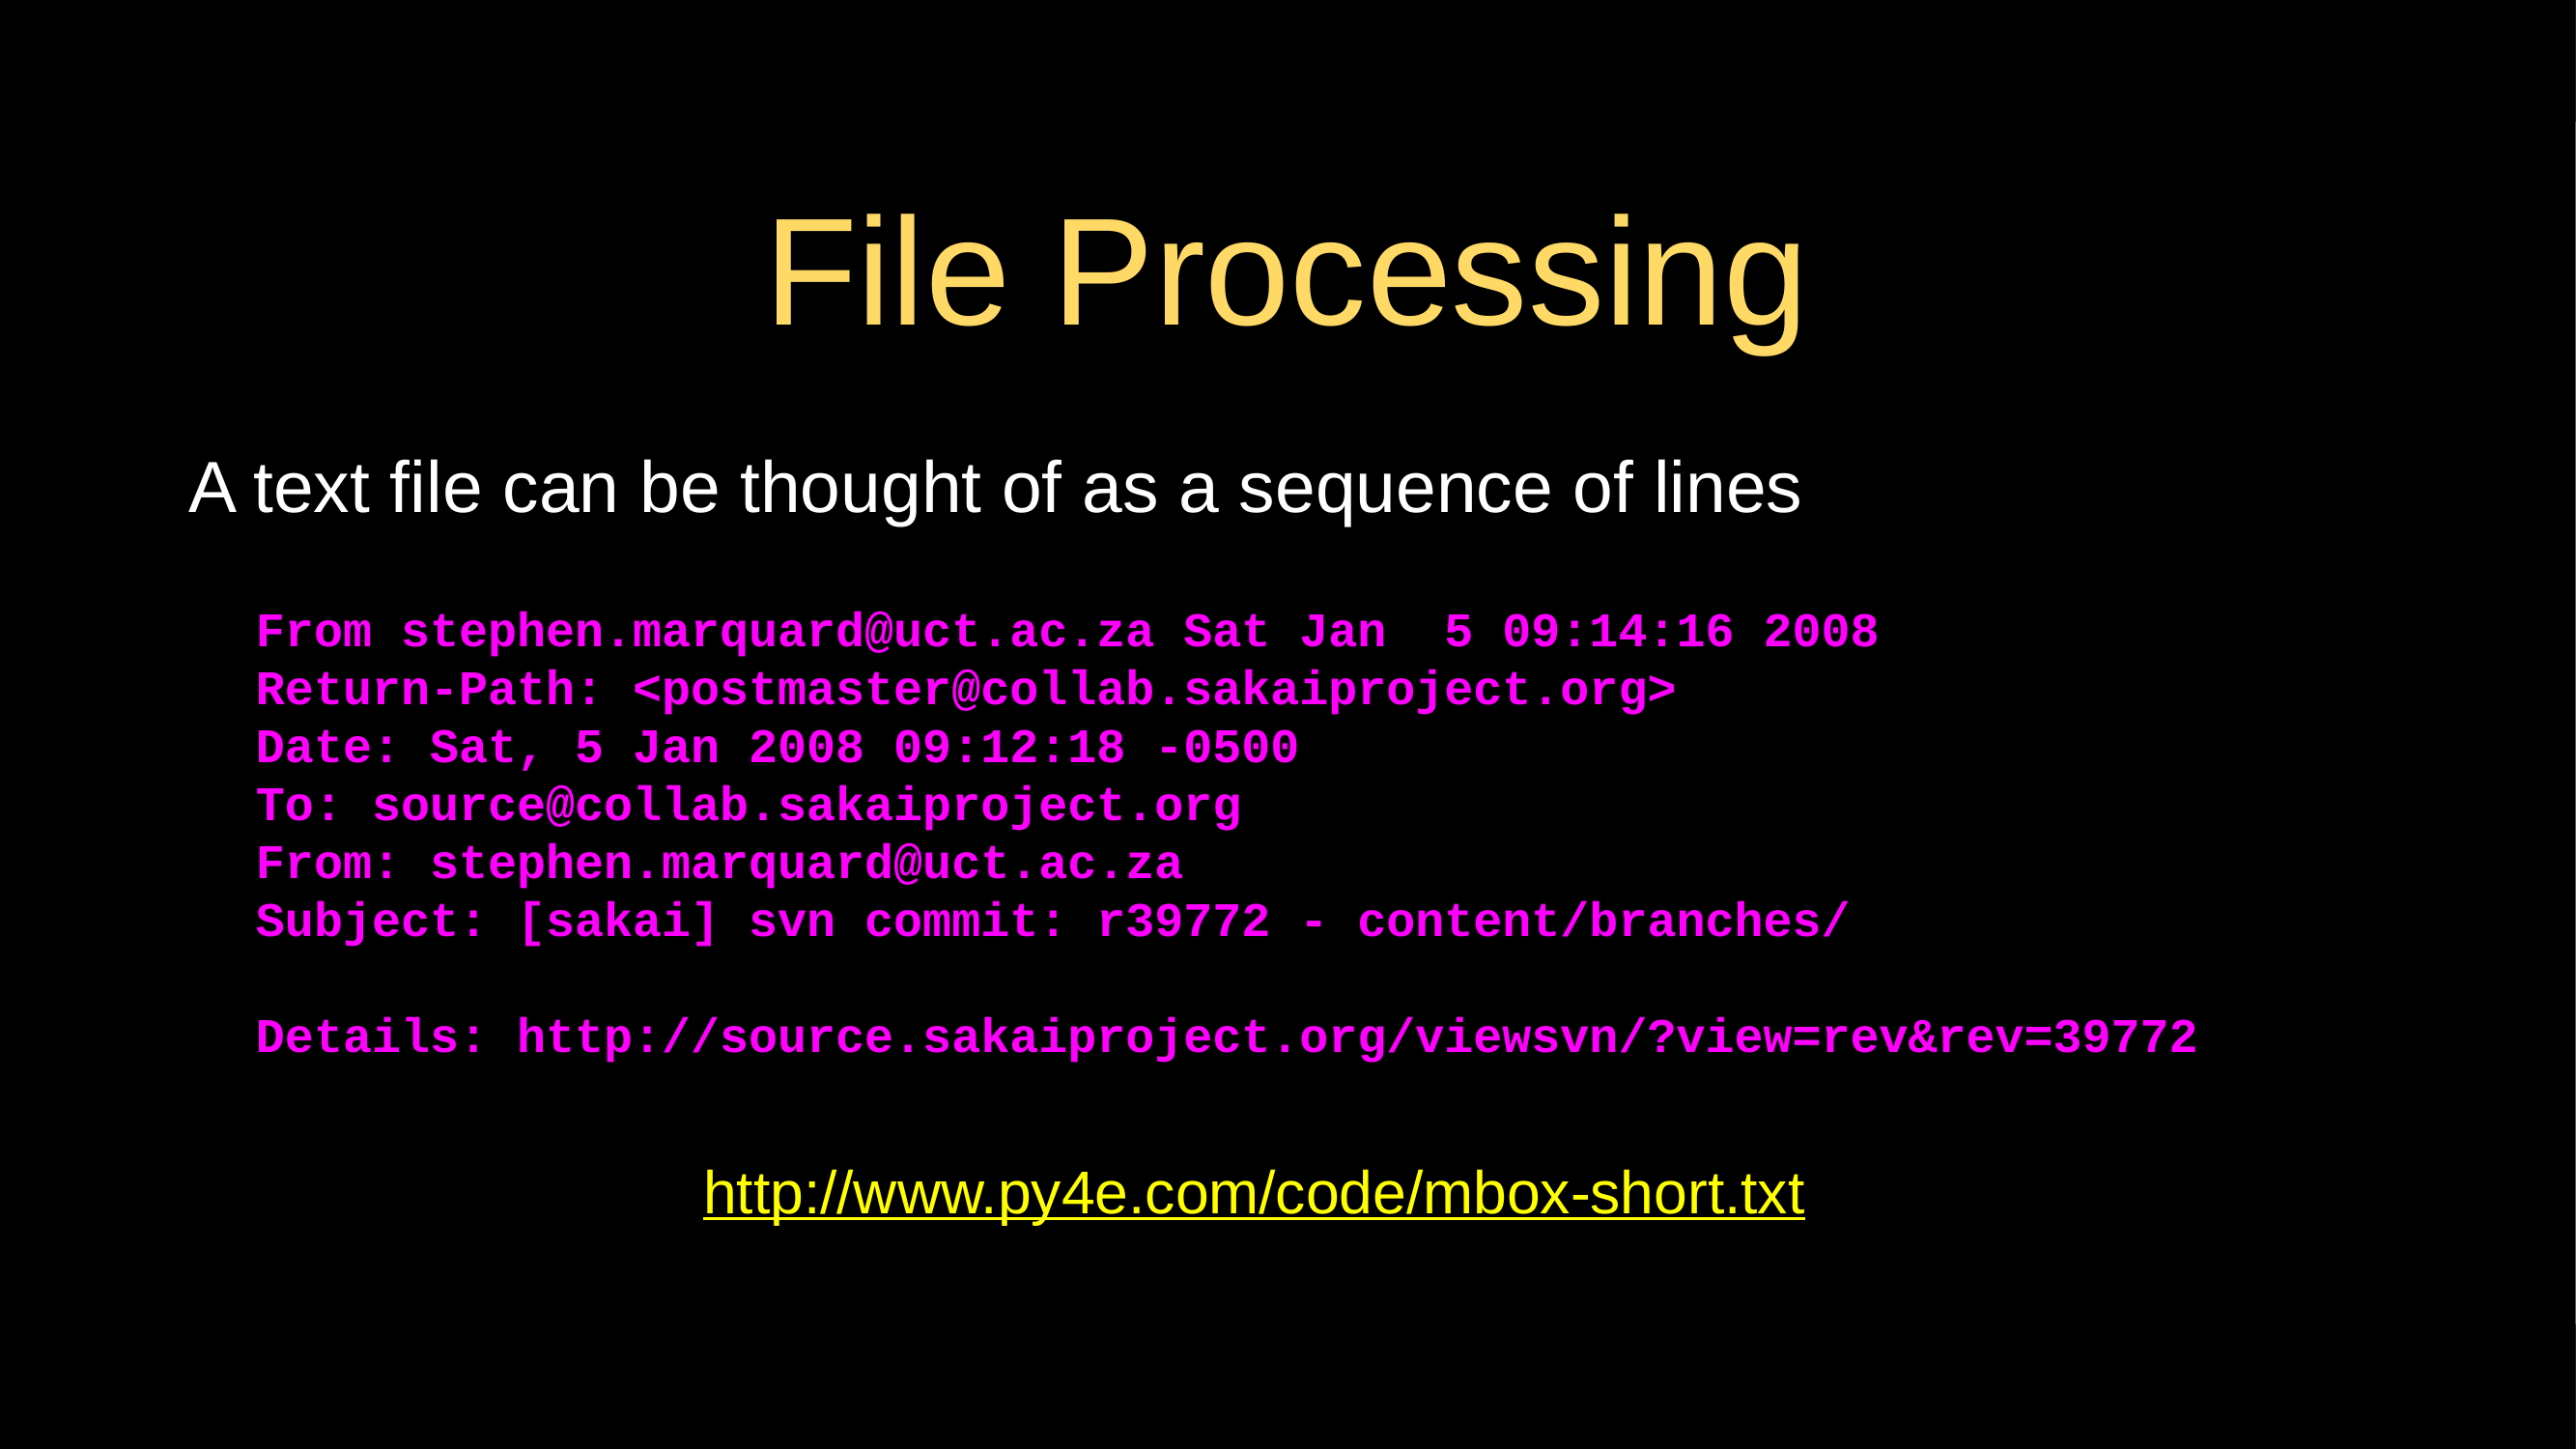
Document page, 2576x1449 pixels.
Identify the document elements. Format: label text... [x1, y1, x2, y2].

text_box http://www.py4e.com/code/mbox-short.txt [494, 1140, 2016, 1239]
text_box From stephen.marquard@uct.ac.za Sat Jan 5 09:14:16 2008 Return-Path: <postmaster@collab.sakaiproject.org> Date: Sat, 5 Jan 2008 09:12:18 -0500 To: source@collab.sakaiproject.org From: stephen.marquard@uct.ac.za Subject: [sakai] svn commit: r39772 - content/branches/ Details: http://source.sakaiproject.org/viewsvn/?view=rev&rev=39772 [256, 554, 2294, 1106]
title File Processing [183, 125, 2391, 403]
list A text file can be thought of as a sequence of lines [183, 412, 2391, 554]
